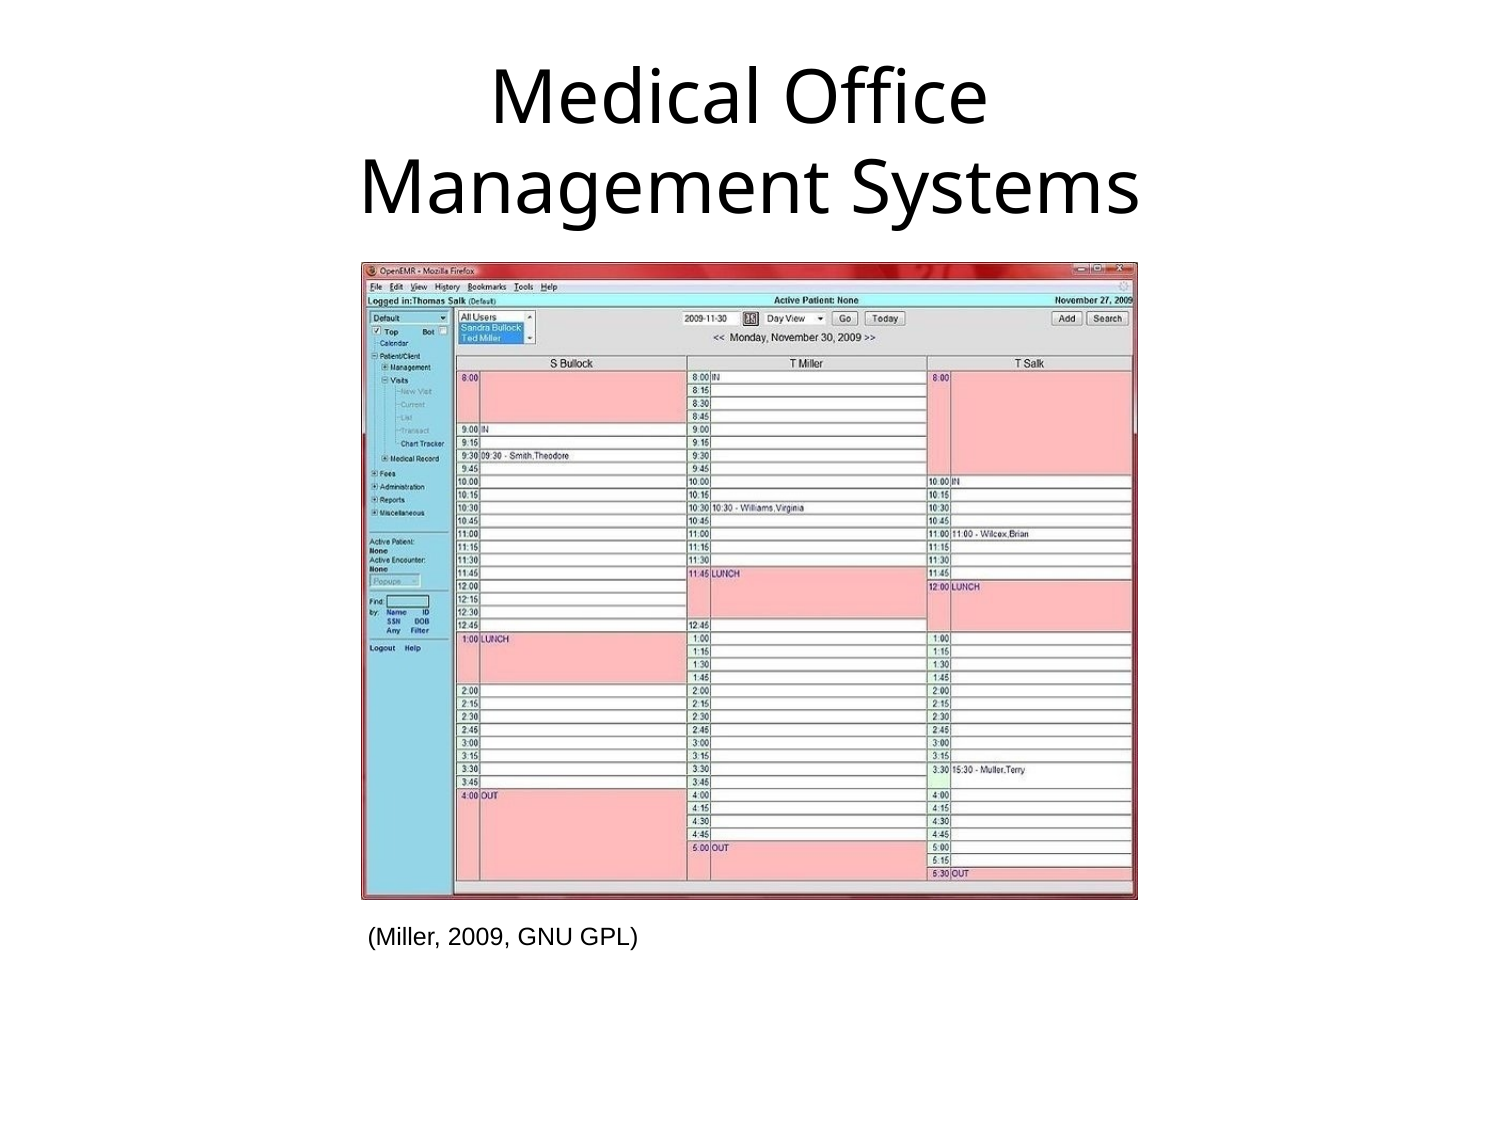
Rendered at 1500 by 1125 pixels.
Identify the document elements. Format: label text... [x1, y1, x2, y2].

picture [74, 262, 1426, 901]
title Medical Office Management Systems [75, 45, 1425, 233]
list (Miller, 2009, GNU GPL) [352, 912, 666, 968]
